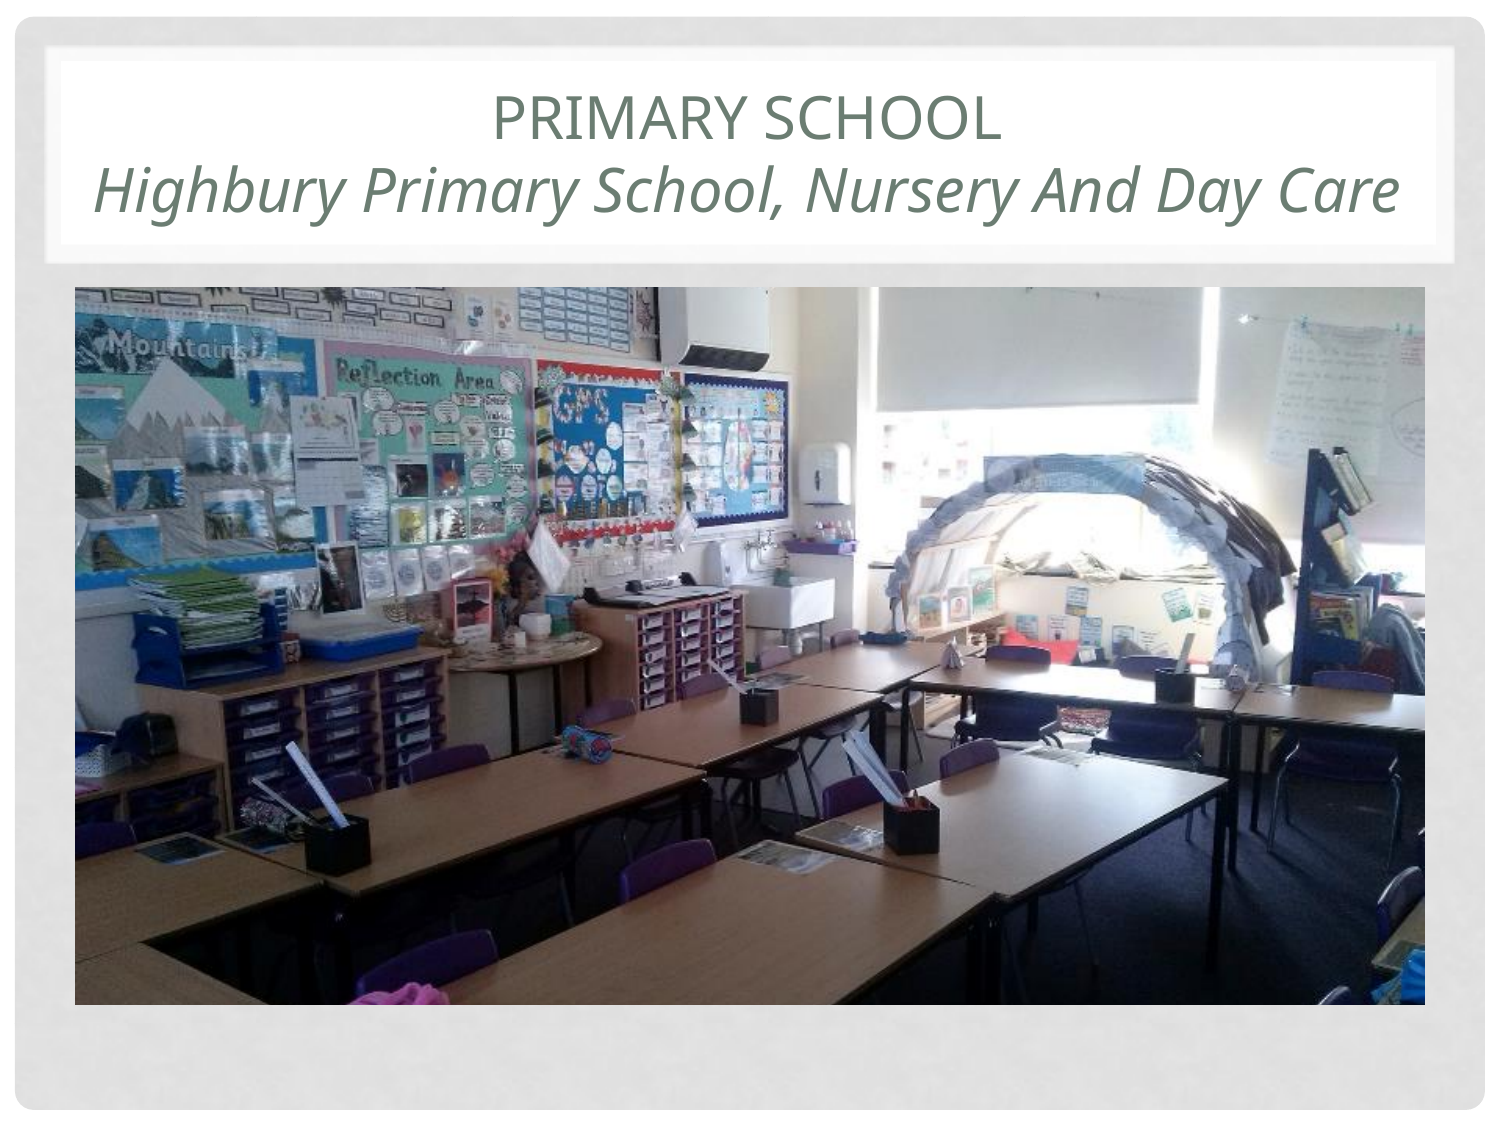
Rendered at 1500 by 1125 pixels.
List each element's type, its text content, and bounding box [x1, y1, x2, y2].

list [74, 287, 1426, 1006]
title PRIMARY SCHOOL Highbury Primary School, Nursery And Day Care [69, 66, 1425, 238]
